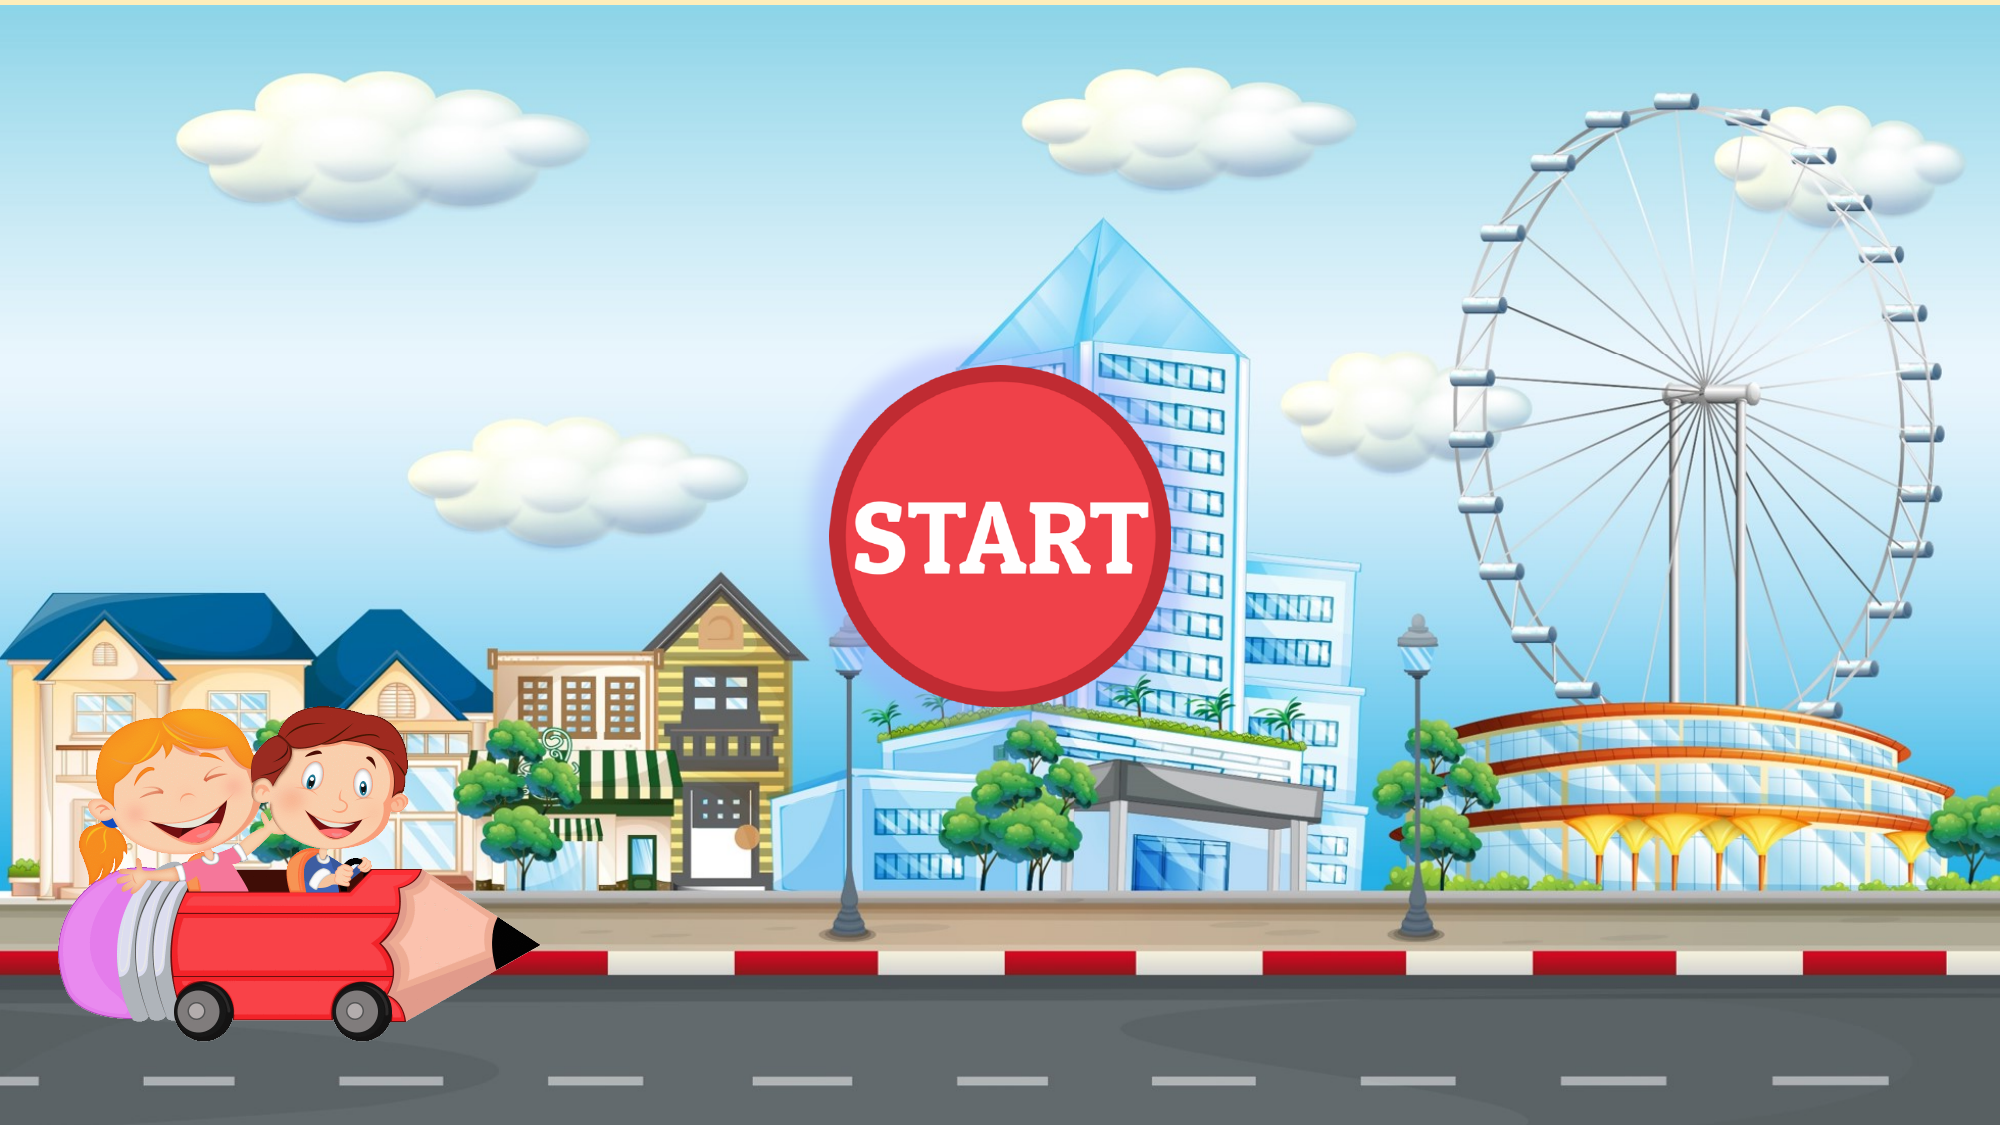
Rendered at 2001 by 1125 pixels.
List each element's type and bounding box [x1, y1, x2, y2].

picture [828, 364, 1171, 707]
text_box [0, 5, 2000, 1125]
picture [44, 706, 544, 1048]
